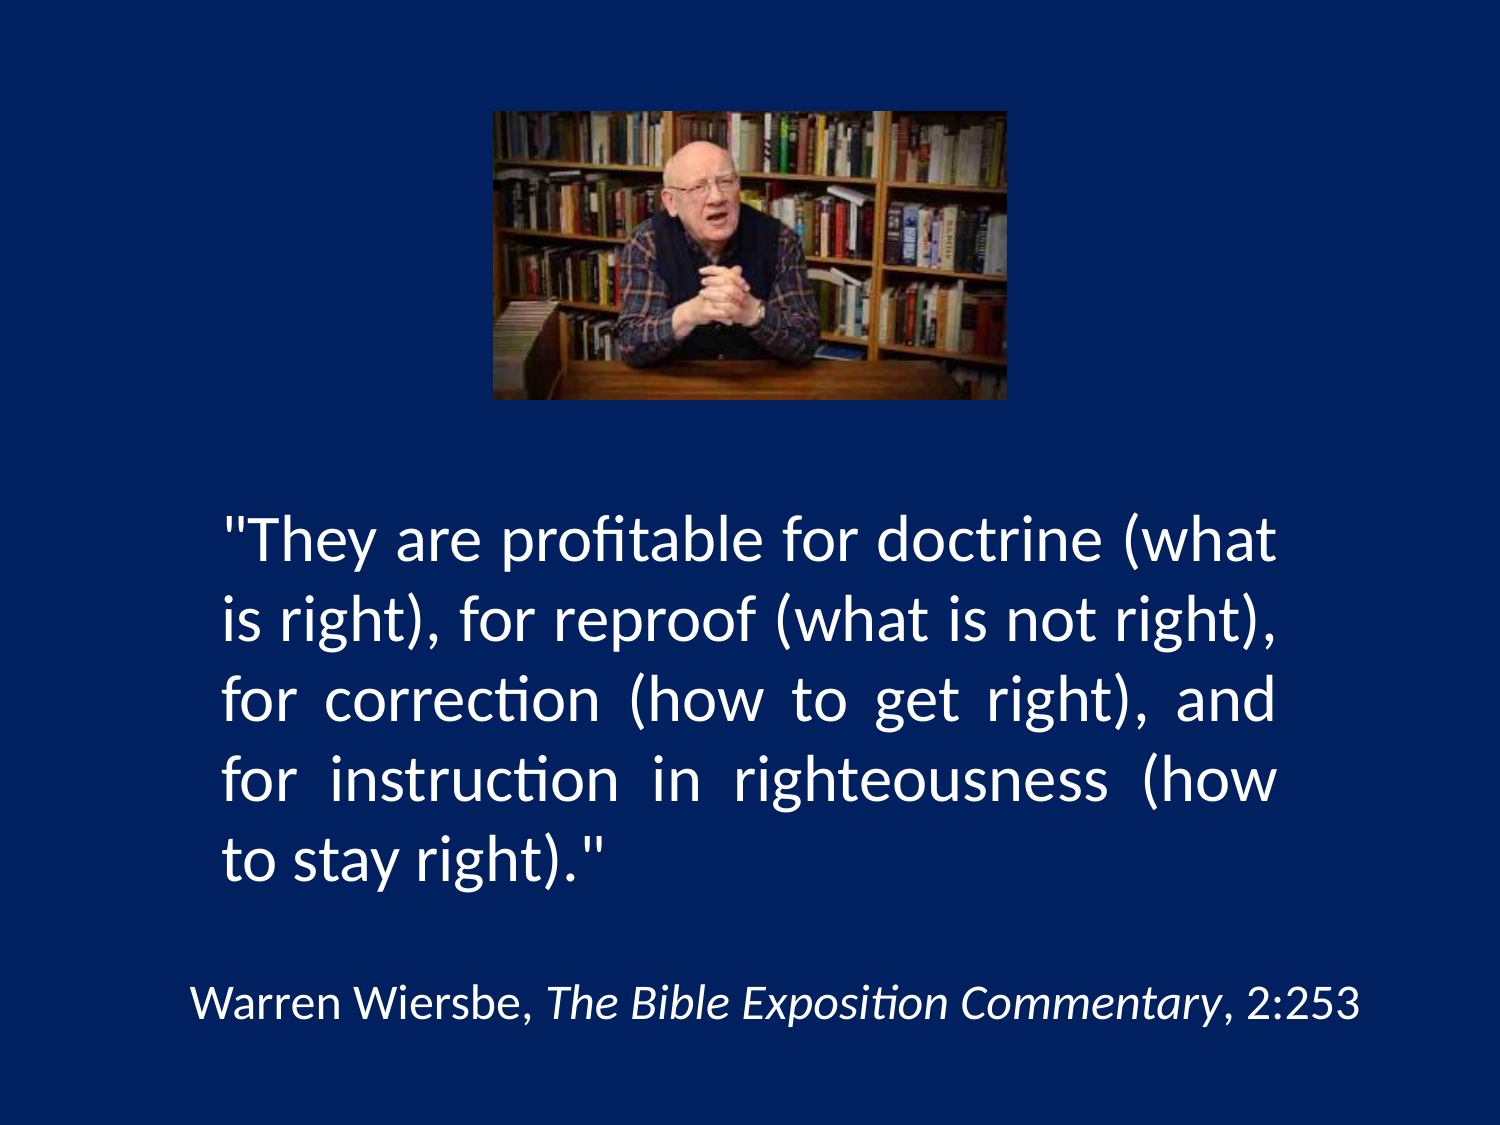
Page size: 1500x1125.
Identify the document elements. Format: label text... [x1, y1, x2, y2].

picture [493, 111, 1007, 401]
text_box "They are profitable for doctrine (what is right), for reproof (what is not right), for correction (how to get right), and for instruction in righteousness (how to stay right)." [206, 487, 1294, 902]
text_box Warren Wiersbe, The Bible Exposition Commentary, 2:253 [87, 962, 1463, 1038]
